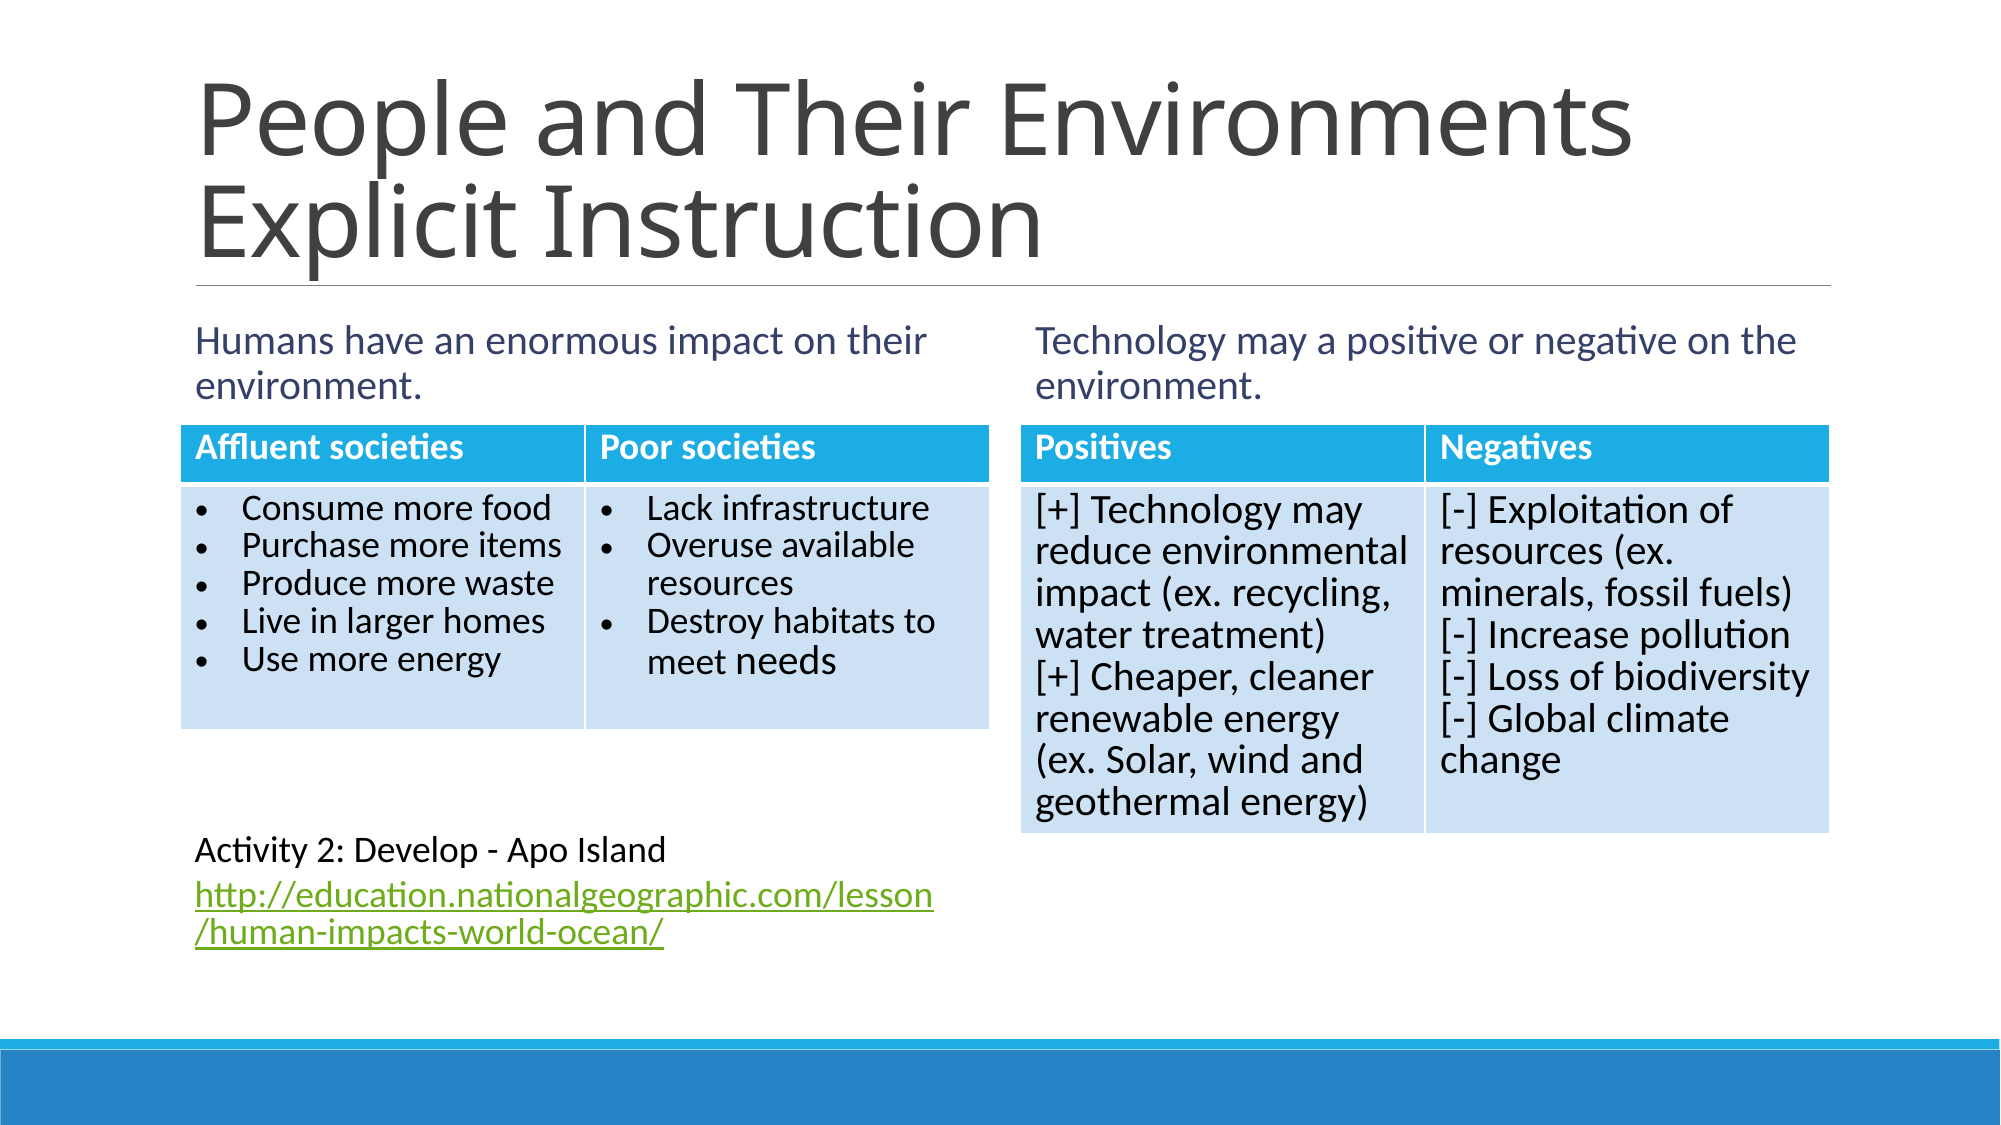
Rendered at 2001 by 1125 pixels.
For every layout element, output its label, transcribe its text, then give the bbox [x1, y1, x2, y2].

table_cell Lack infrastructure Overuse available resources Destroy habitats to meet needs [586, 487, 989, 729]
table_header Poor societies [586, 425, 989, 482]
table_header Positives [1021, 425, 1424, 482]
table_cell Consume more food Purchase more items Produce more waste Live in larger homes Use more energy [181, 487, 584, 729]
table_cell [-] Exploitation of resources (ex. minerals, fossil fuels) [-] Increase pollution [-] Loss of biodiversity [-] Global climate change [1426, 487, 1829, 833]
table_header Affluent societies [181, 425, 584, 482]
list Technology may a positive or negative on the environment. [1020, 302, 1830, 423]
table_header Negatives [1426, 425, 1829, 482]
title People and Their Environments Explicit Instruction [180, 47, 1830, 285]
text_box Activity 2: Develop - Apo Island http://education.nationalgeographic.com/lesson/human-impacts-world-ocean/ [179, 817, 962, 923]
list Humans have an enormous impact on their environment. [180, 302, 990, 423]
table_cell [+] Technology may reduce environmental impact (ex. recycling, water treatment) [+] Cheaper, cleaner renewable energy (ex. Solar, wind and geothermal energy) [1021, 487, 1424, 833]
